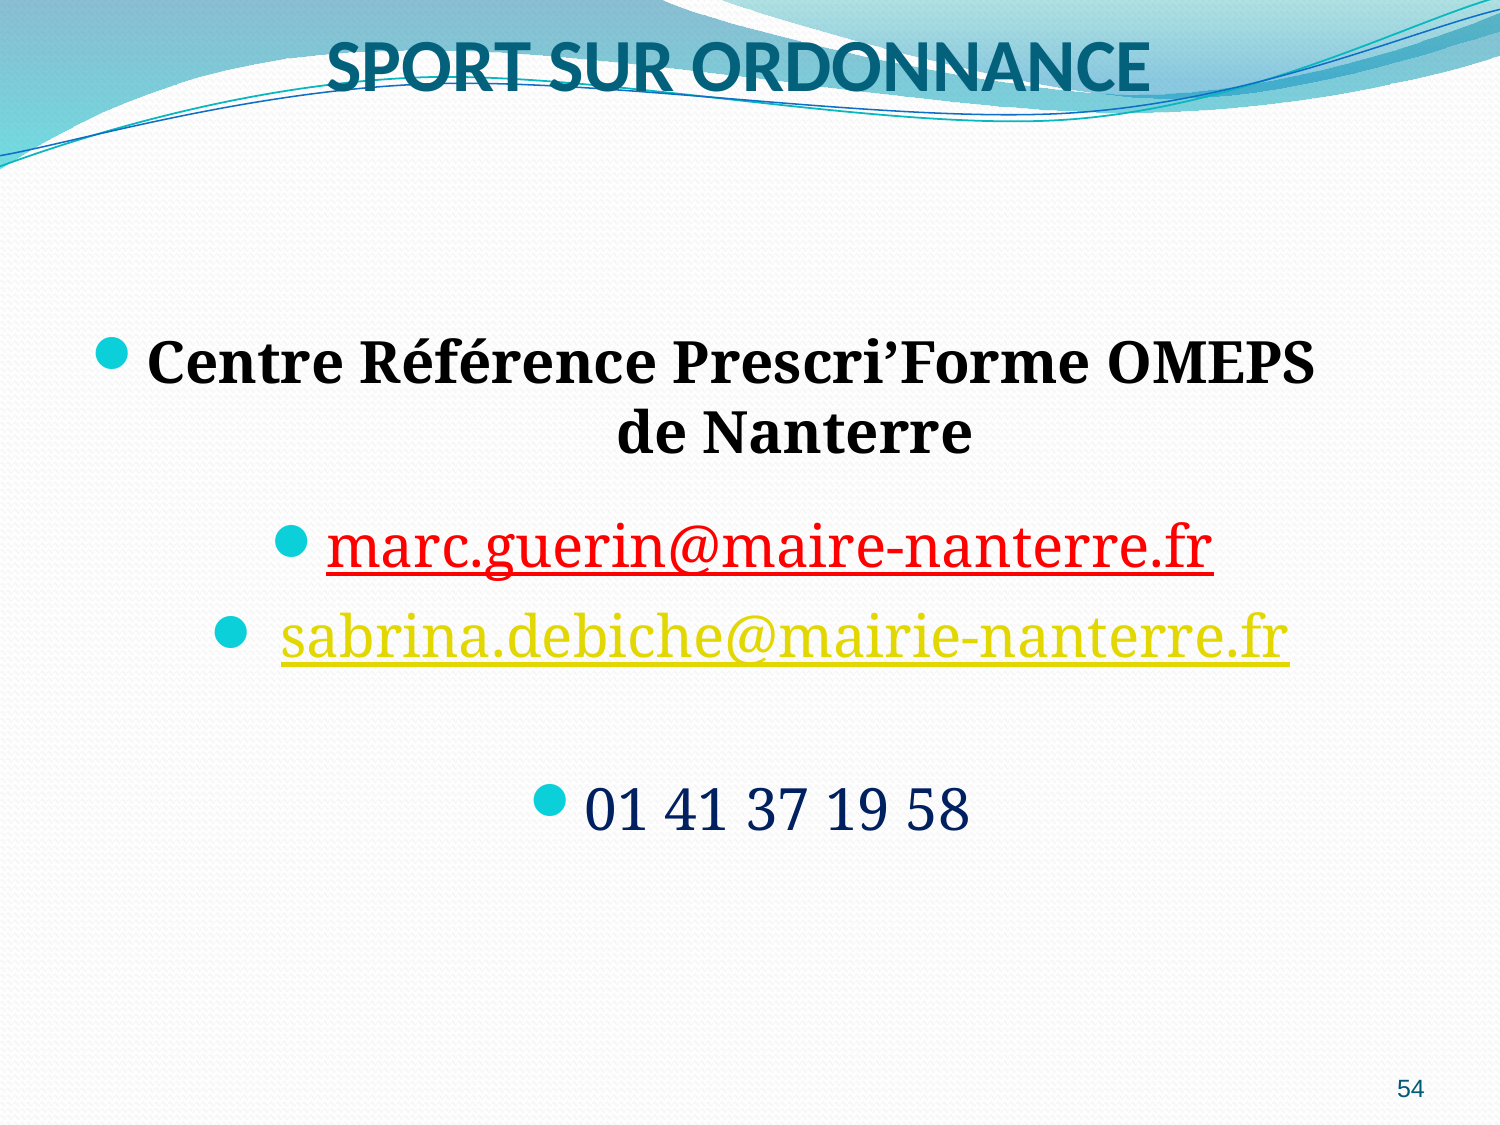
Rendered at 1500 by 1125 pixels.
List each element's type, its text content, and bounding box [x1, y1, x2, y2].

list Centre Référence Prescri’Forme OMEPS de Nanterre marc.guerin@maire-nanterre.fr sabrina.debiche@mairie-nanterre.fr 01 41 37 19 58 [74, 317, 1426, 1038]
slide_number 54 [1299, 1042, 1425, 1103]
title SPORT SUR ORDONNANCE [64, 18, 1416, 108]
